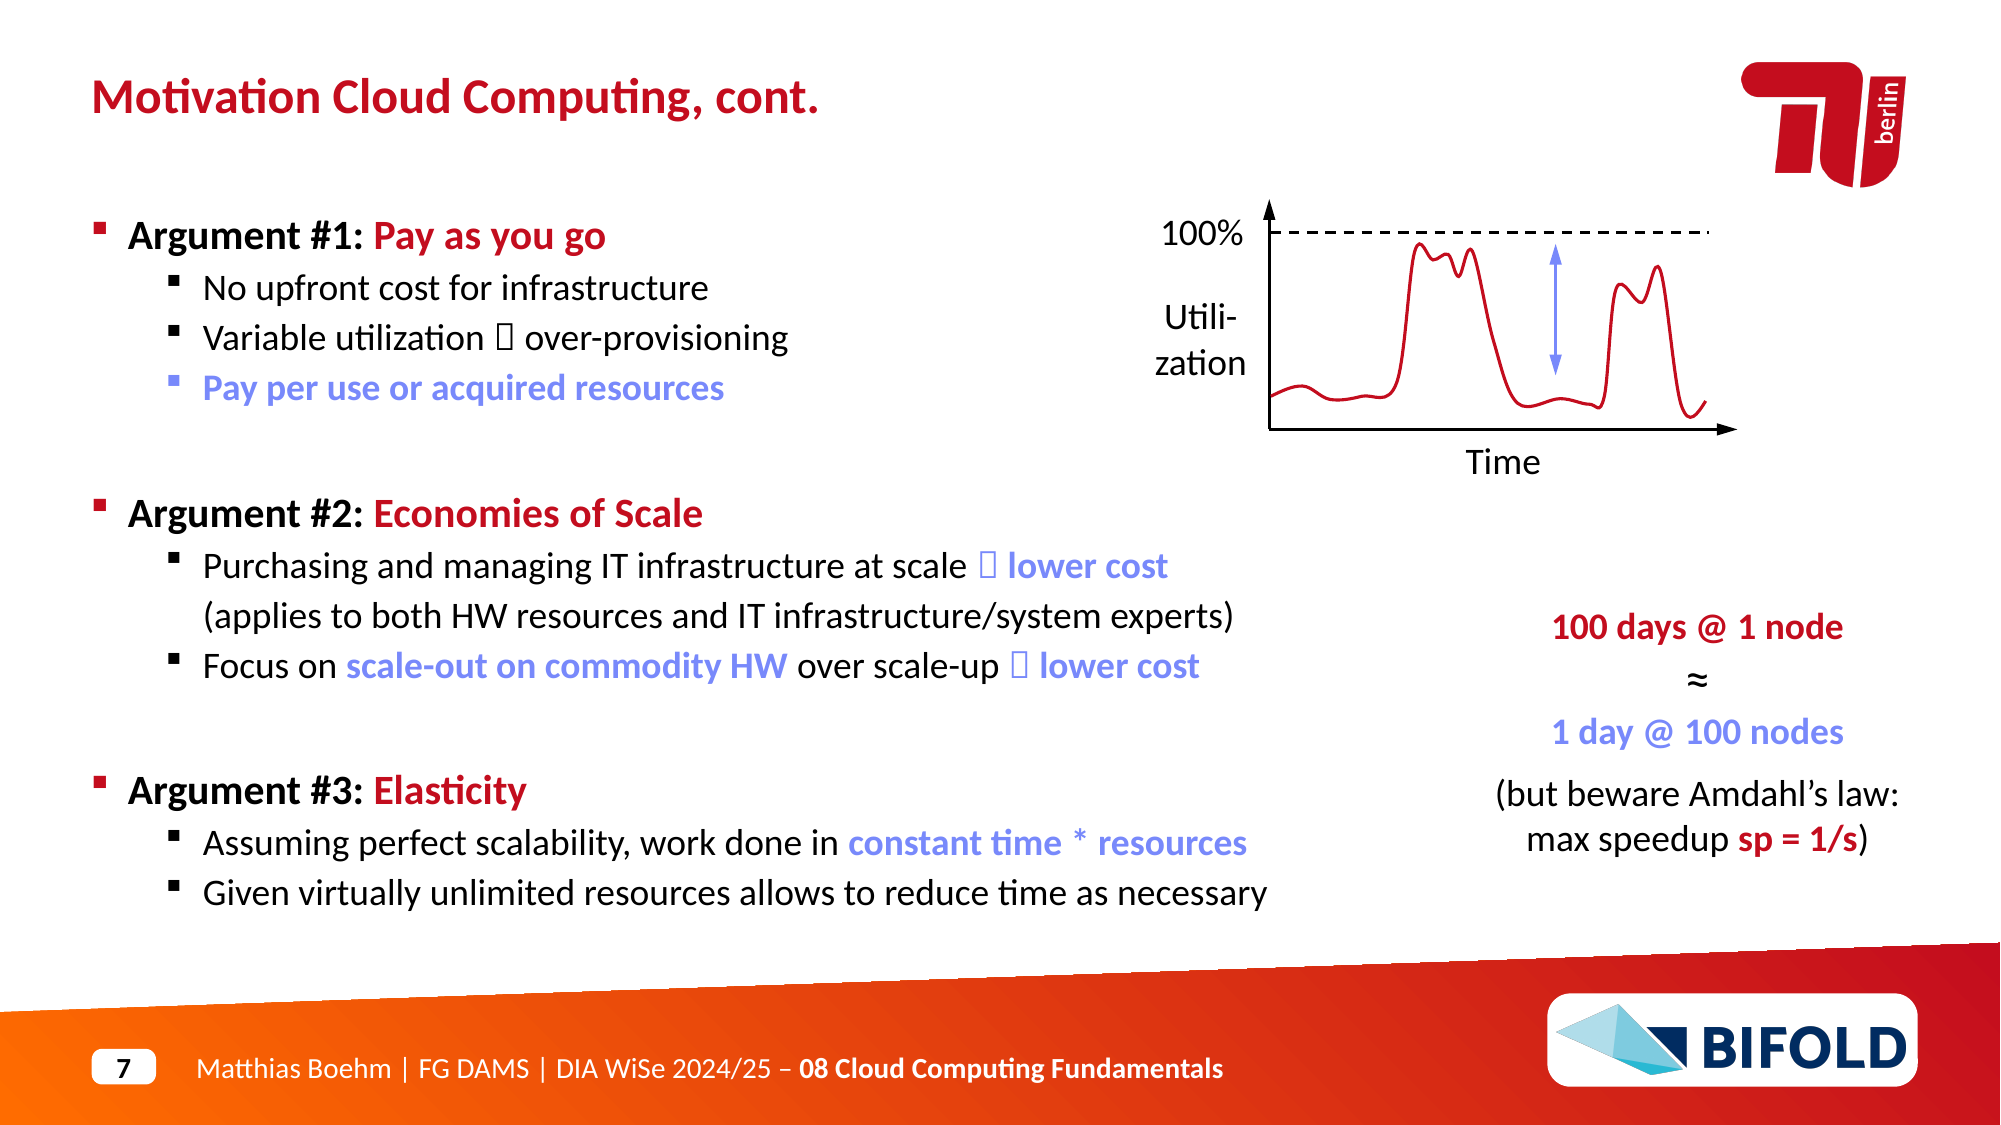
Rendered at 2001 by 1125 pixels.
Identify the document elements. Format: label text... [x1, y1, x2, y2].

text_box [1270, 242, 1707, 419]
list Motivation Cloud Computing, cont. [91, 65, 1455, 183]
picture [1741, 62, 1906, 188]
text_box 100 days @ 1 node ≈ 1 day @ 100 nodes (but beware Amdahl’s law: max speedup sp = 1/s) [1480, 594, 1915, 867]
picture [1556, 1004, 1906, 1075]
text_box Time [1383, 430, 1624, 490]
text_box 100% [1143, 200, 1261, 261]
text_box Utili-zation [1131, 285, 1269, 390]
list Argument #1: Pay as you go No upfront cost for infrastructure Variable utilization  over-provisioning Pay per use or acquired resources Argument #2: Economies of Scale Purchasing and managing IT infrastructure at scale  lower cost (applies to both HW resources and IT infrastructure/system experts) Focus on scale-out on commodity HW over scale-up  lower cost Argument #3: Elasticity Assuming perfect scalability, work done in constant time * resources Given virtually unlimited resources allows to reduce time as necessary [90, 208, 1908, 948]
